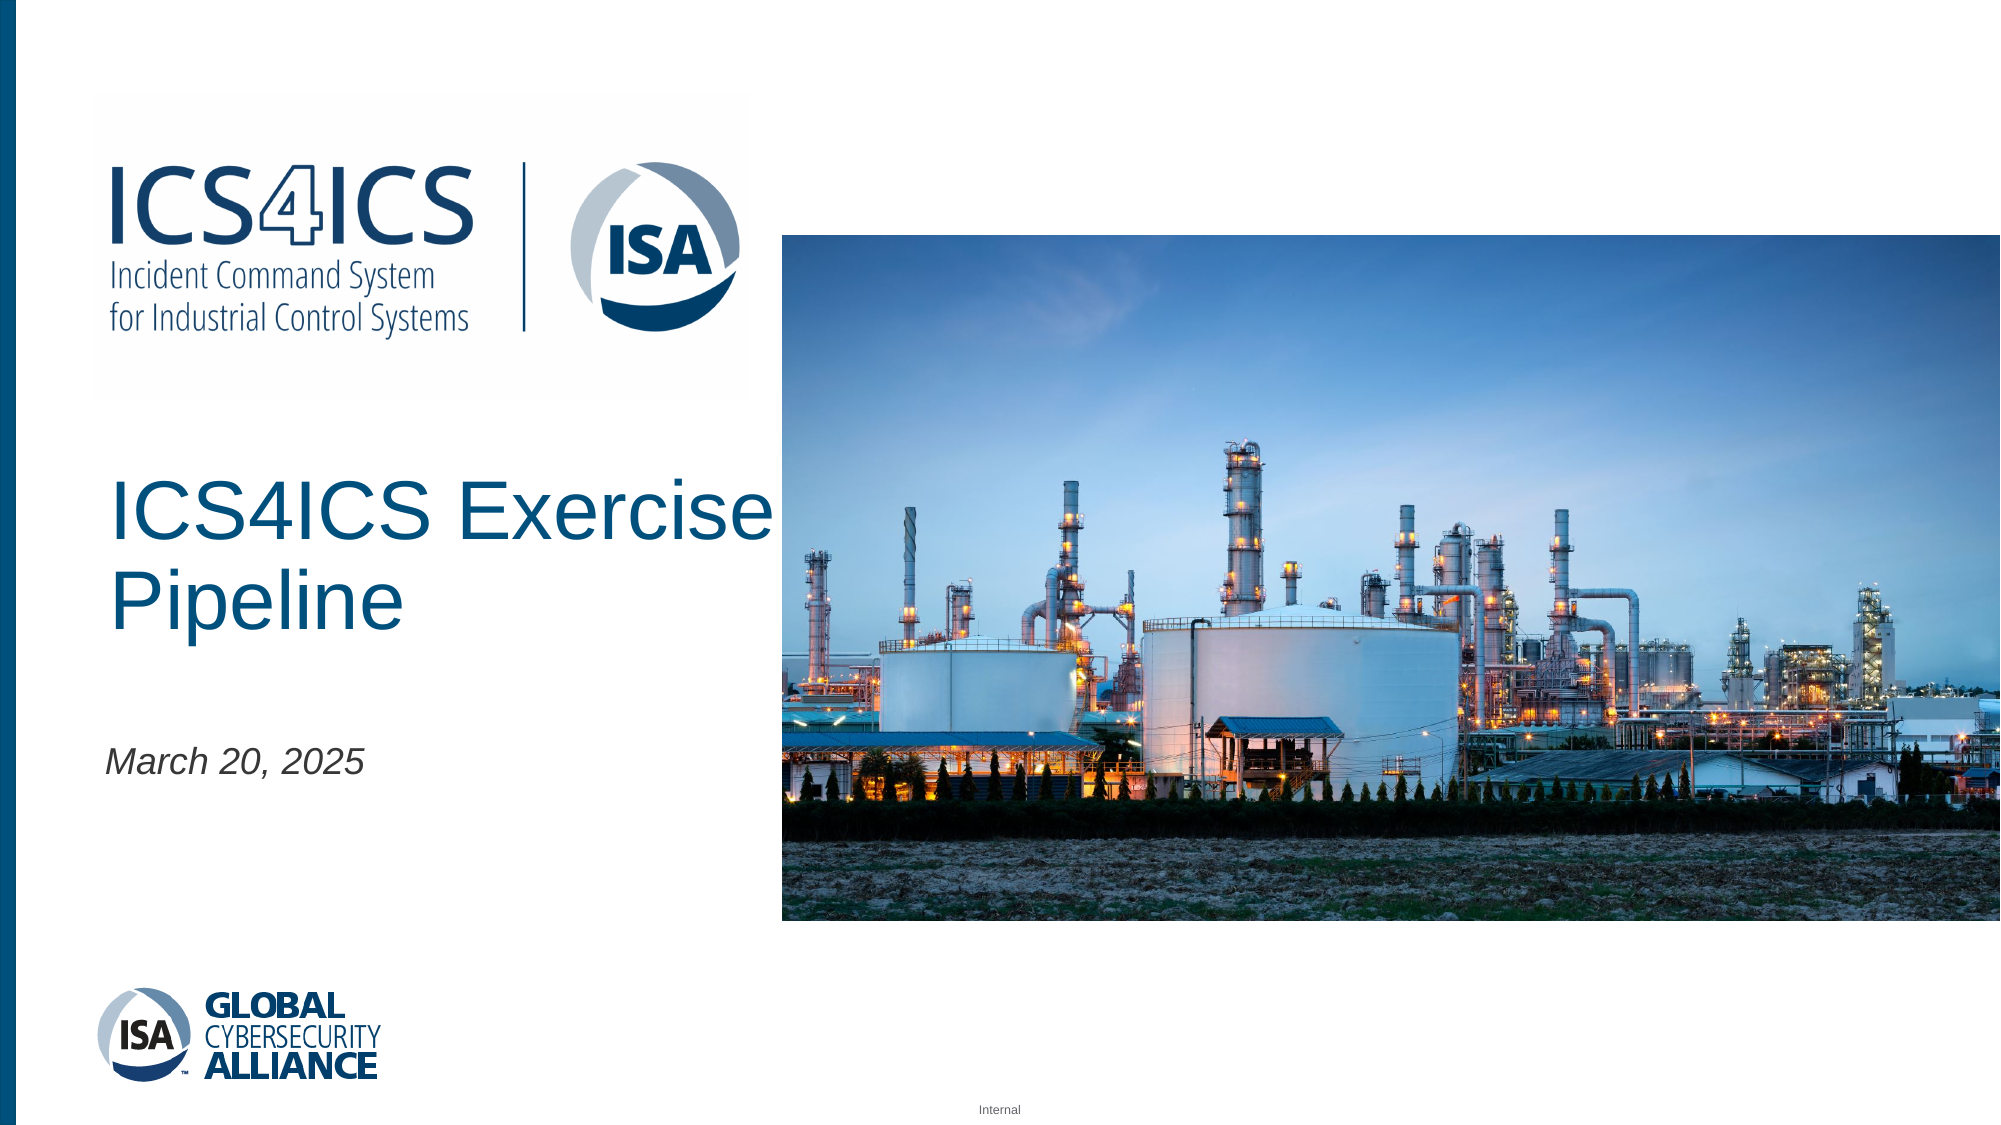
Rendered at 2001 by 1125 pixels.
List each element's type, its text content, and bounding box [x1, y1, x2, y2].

title ICS4ICS Exercise: Pipeline [94, 432, 782, 655]
picture [93, 983, 382, 1084]
picture [782, 235, 2000, 921]
picture [92, 92, 749, 401]
